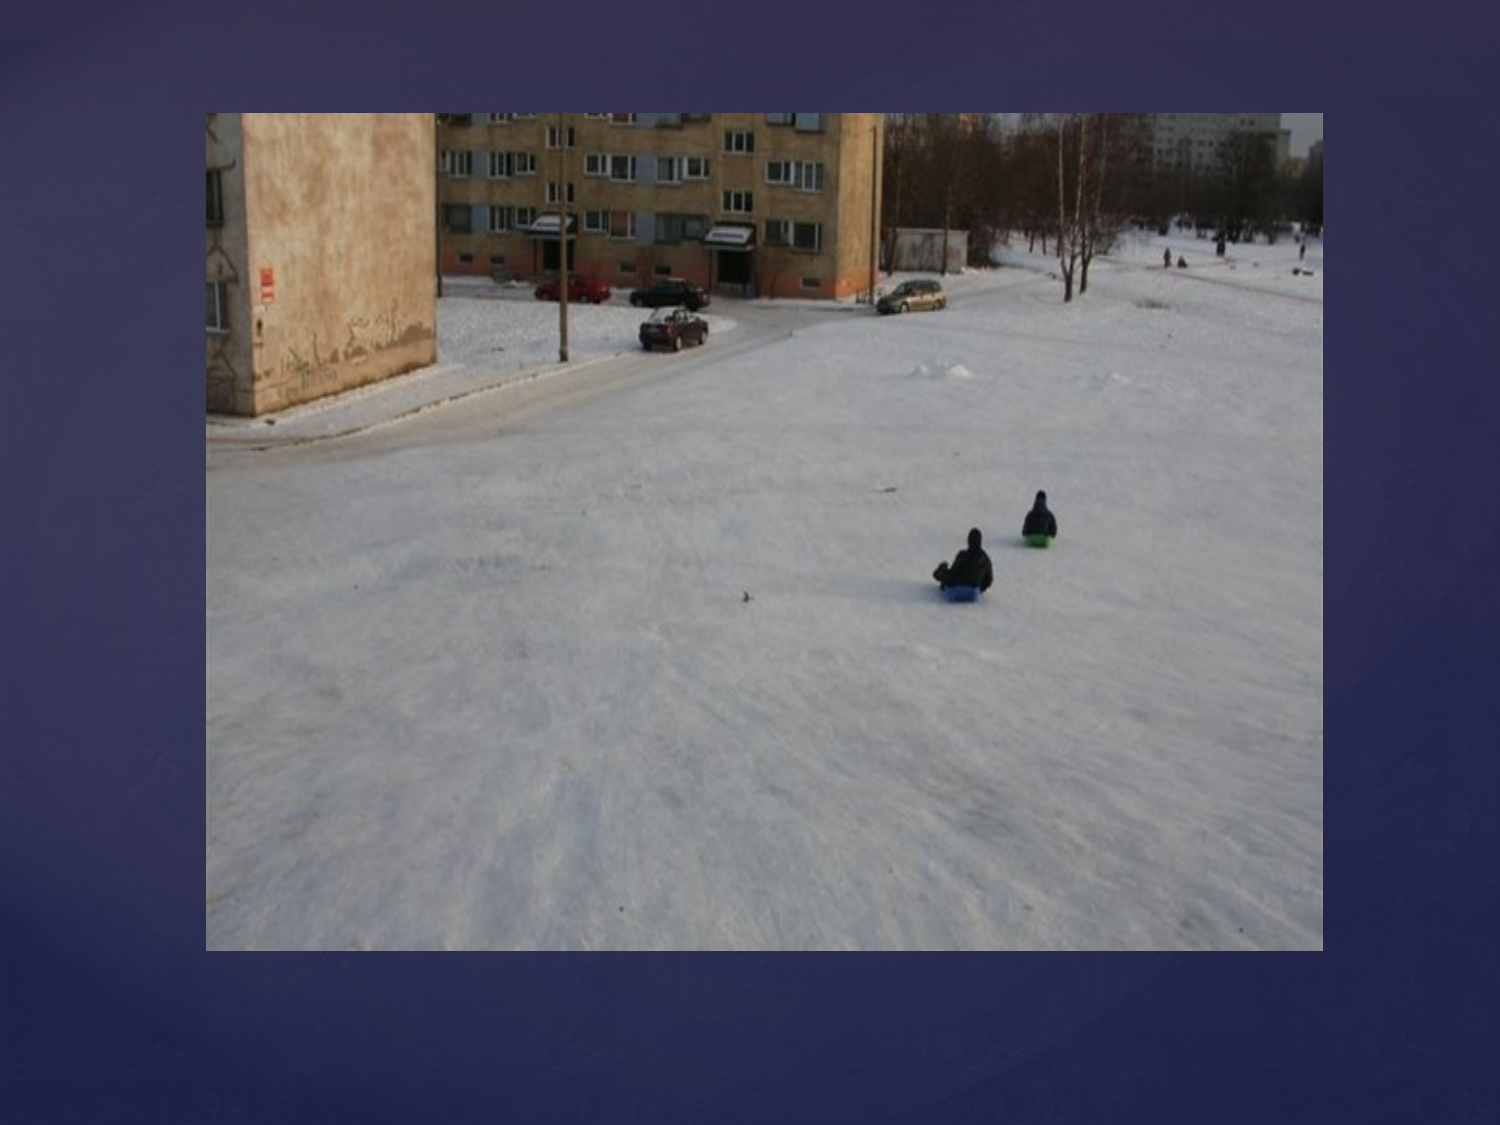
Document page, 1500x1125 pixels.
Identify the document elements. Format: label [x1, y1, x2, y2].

list [206, 113, 1324, 952]
